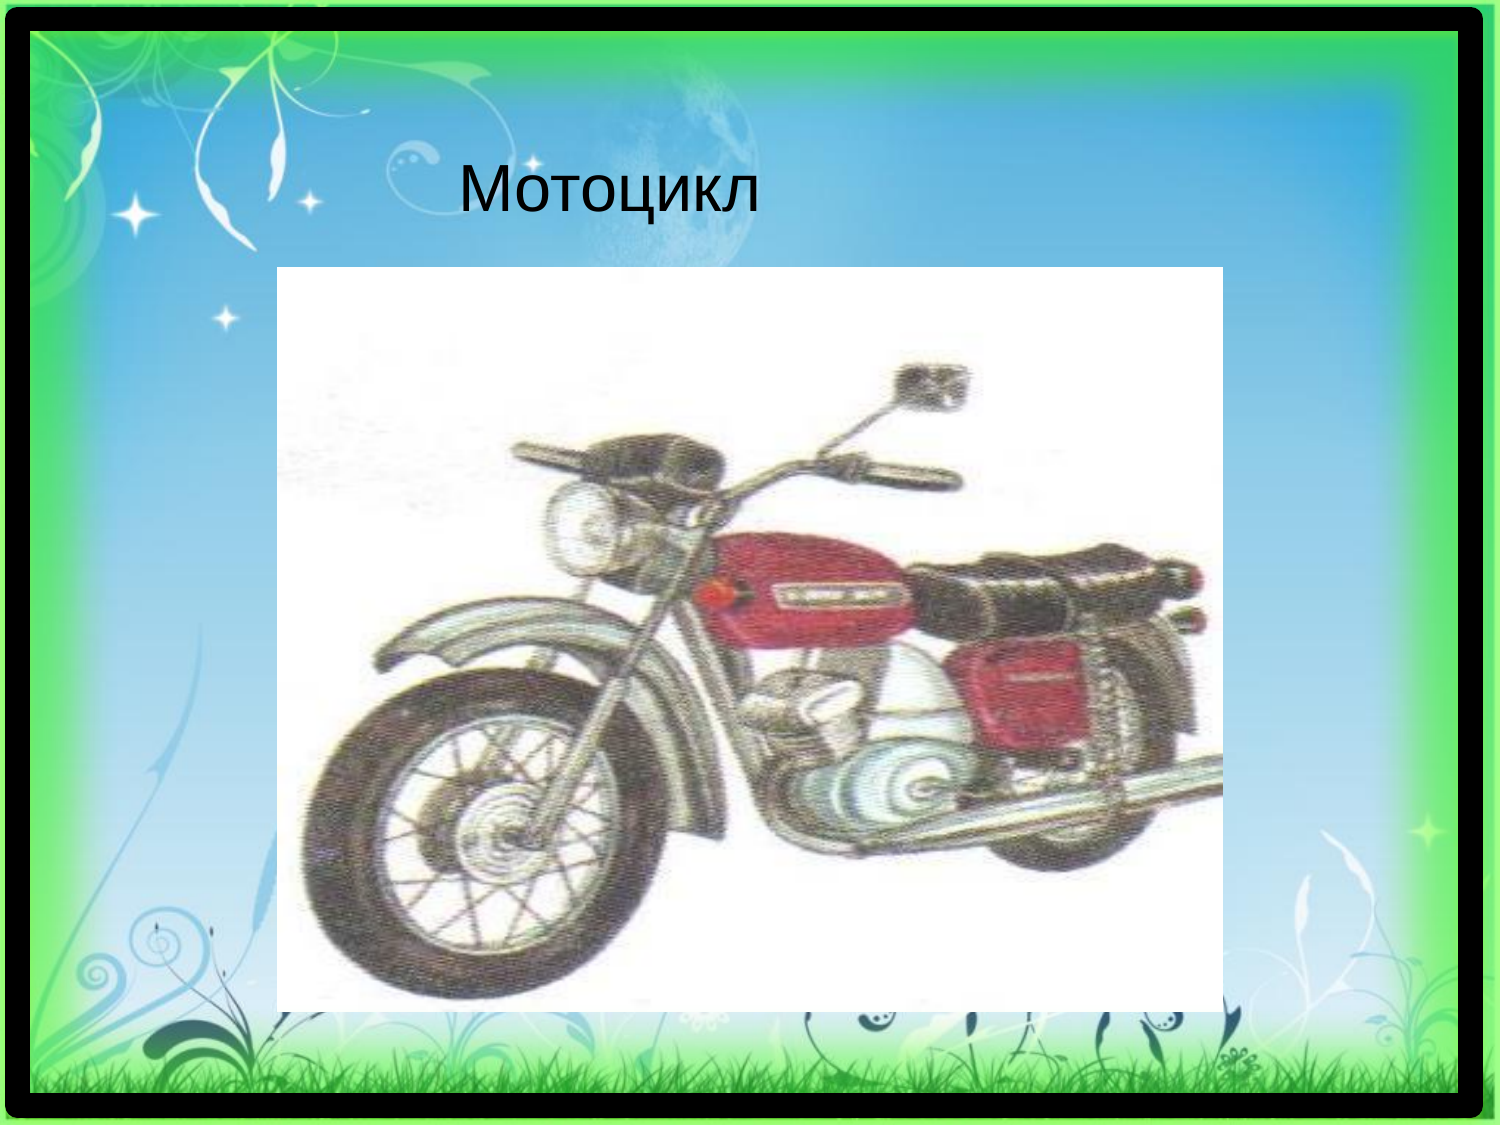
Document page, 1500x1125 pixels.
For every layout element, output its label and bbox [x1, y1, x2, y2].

text_box [16, 17, 1473, 1108]
list [277, 266, 1223, 1012]
